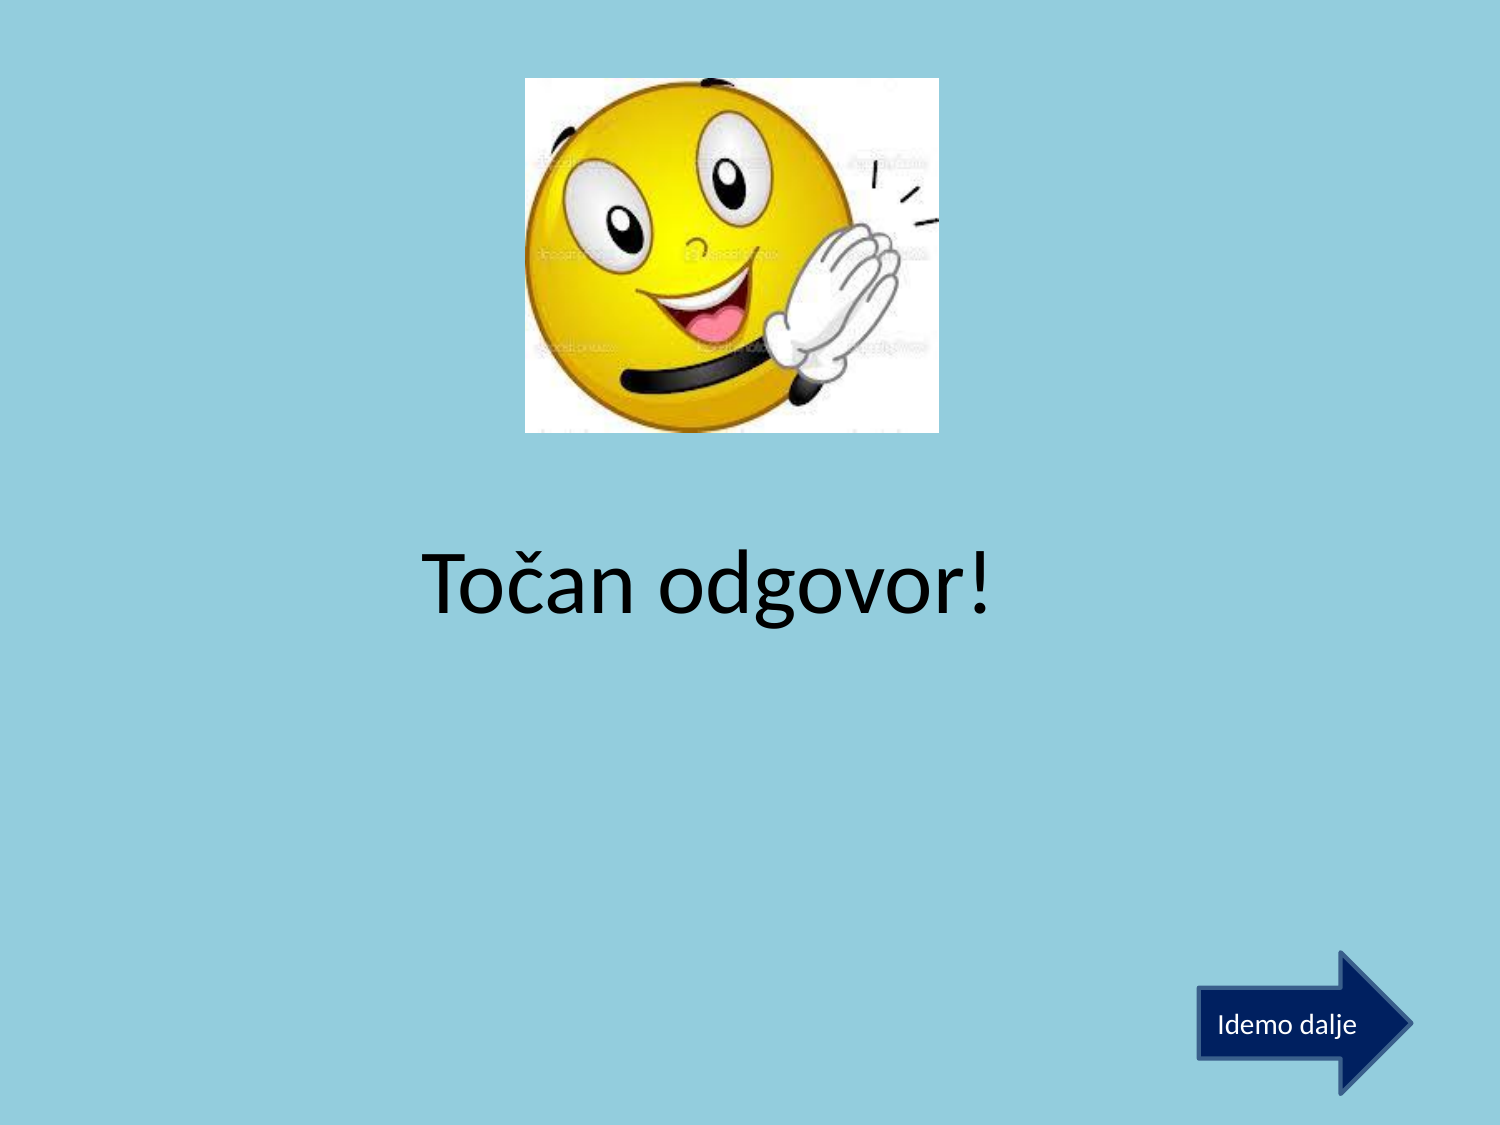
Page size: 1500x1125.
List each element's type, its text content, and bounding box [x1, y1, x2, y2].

title Točan odgovor! [301, 479, 1117, 674]
text_box Idemo dalje [1196, 950, 1414, 1096]
picture [525, 77, 939, 433]
